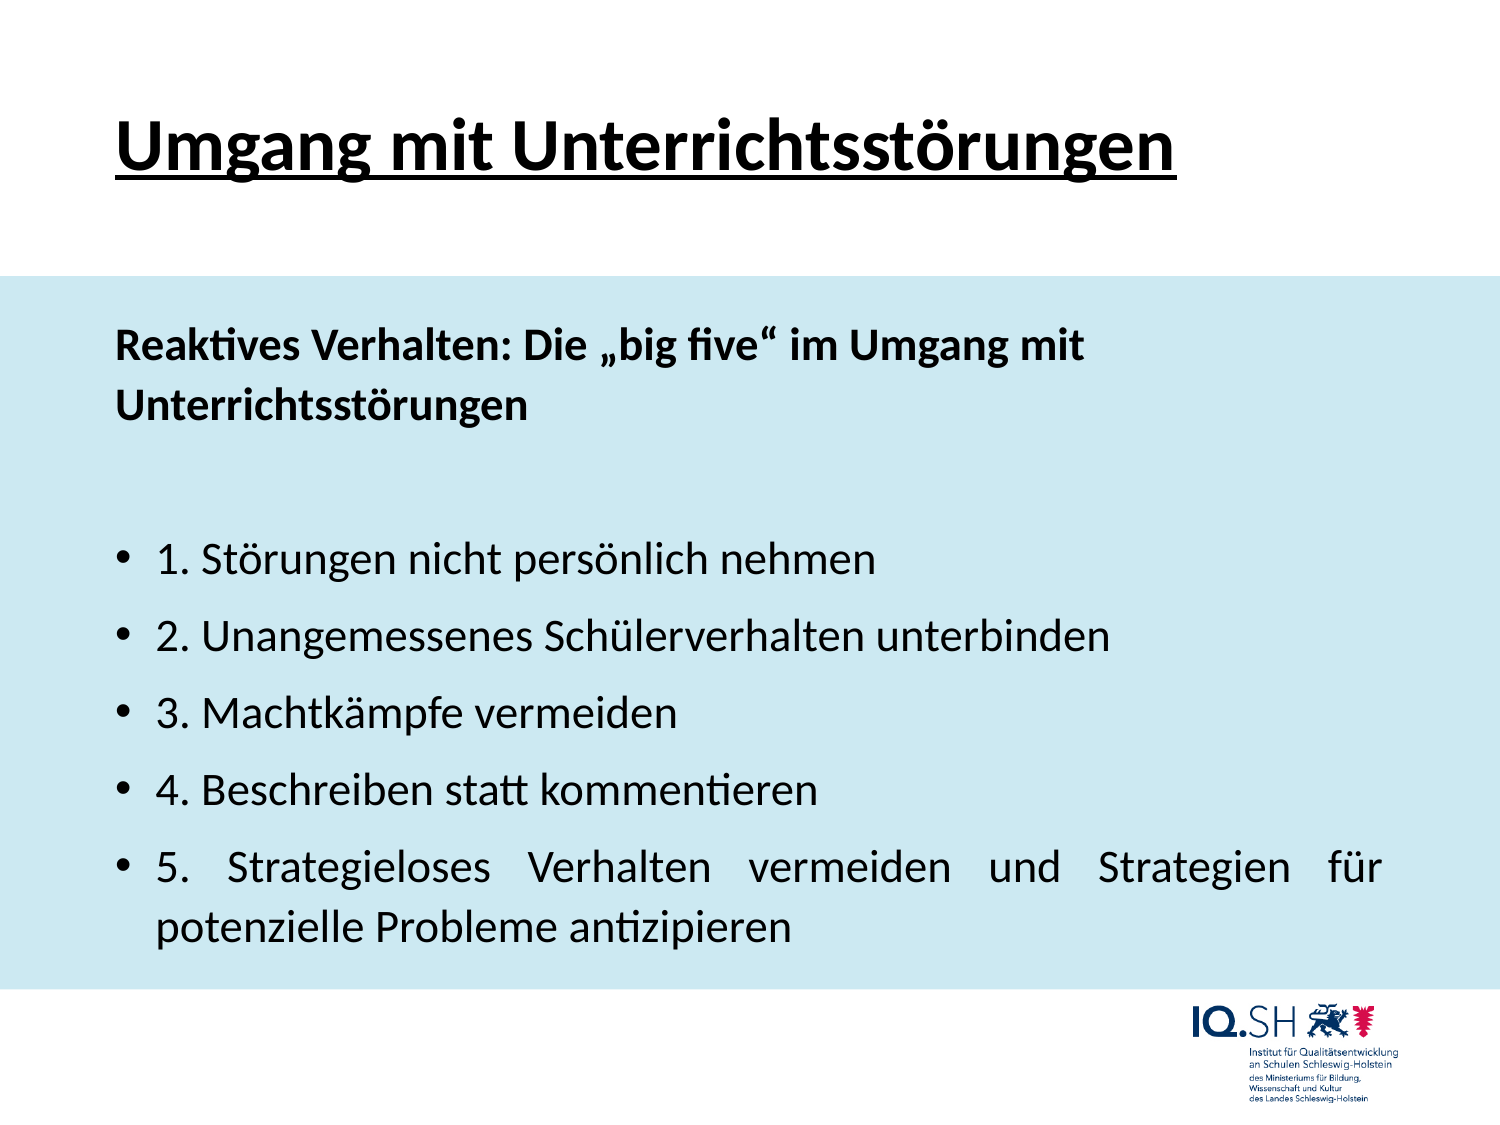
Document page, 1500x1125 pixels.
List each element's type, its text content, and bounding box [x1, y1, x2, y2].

list Reaktives Verhalten: Die „big five“ im Umgang mit Unterrichtsstörungen 1. Störungen nicht persönlich nehmen 2. Unangemessenes Schülerverhalten unterbinden 3. Machtkämpfe vermeiden 4. Beschreiben statt kommentieren 5. Strategieloses Verhalten vermeiden und Strategien für potenzielle Probleme antizipieren [100, 302, 1400, 961]
title Umgang mit Unterrichtsstörungen [100, 36, 1400, 256]
picture [1193, 1003, 1398, 1103]
